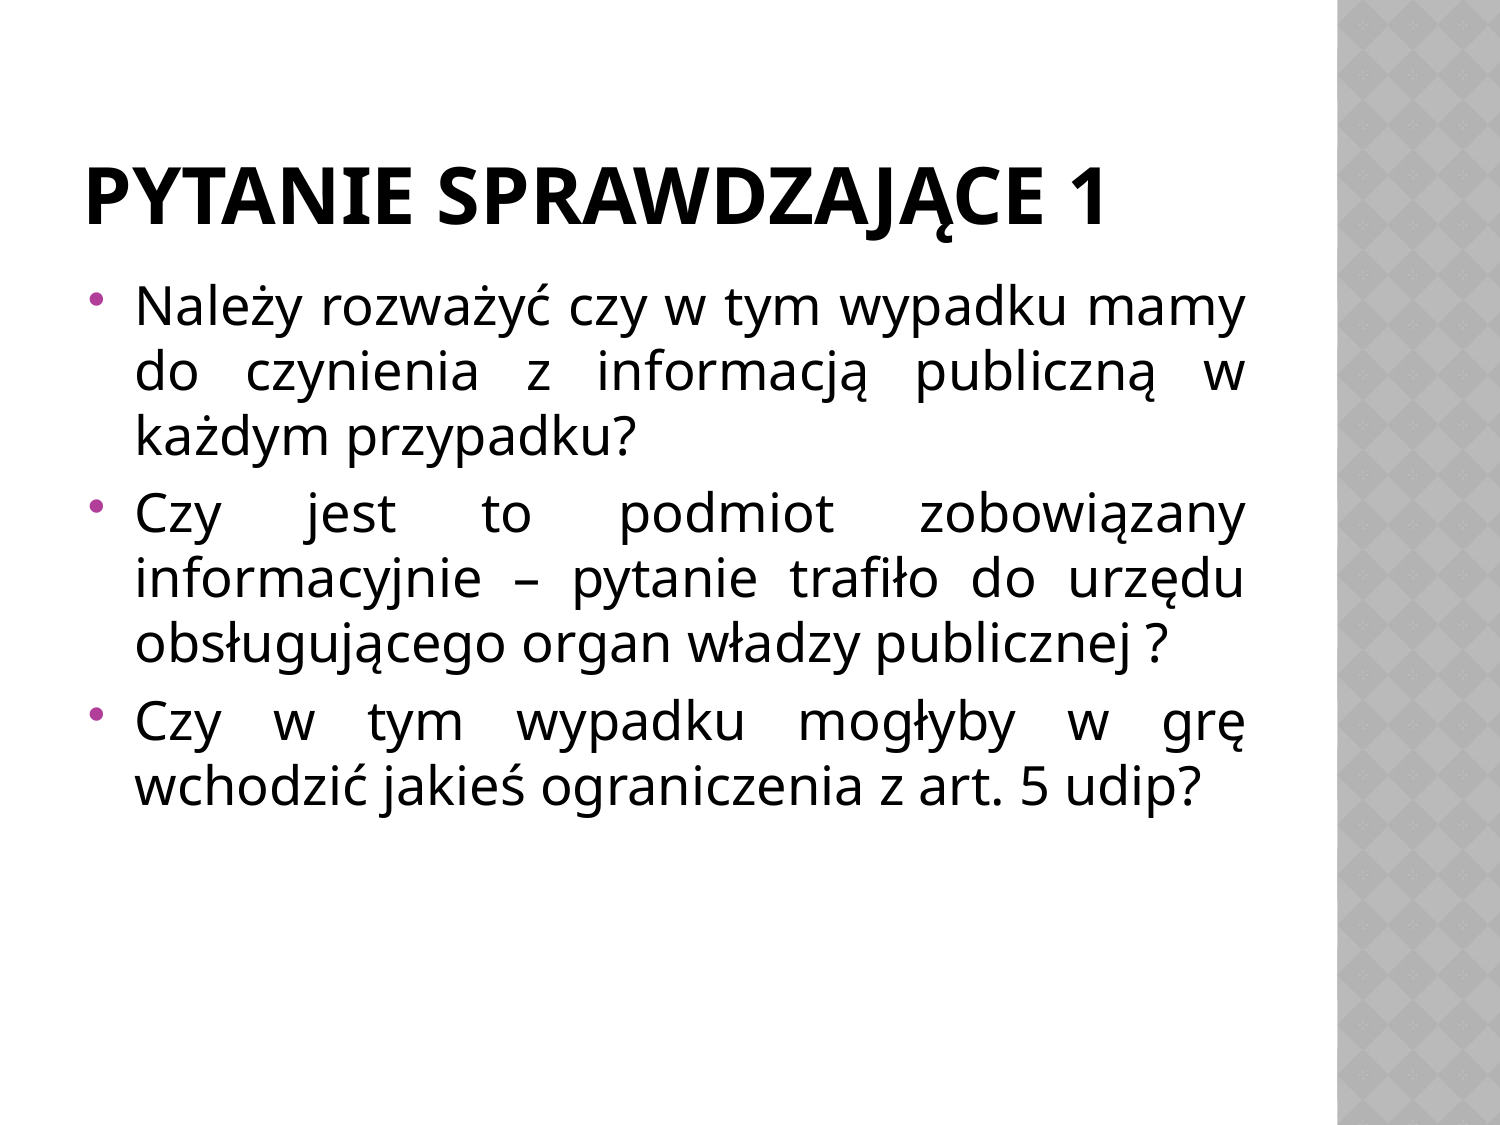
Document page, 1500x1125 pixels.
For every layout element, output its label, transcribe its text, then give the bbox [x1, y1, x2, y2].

title Pytanie sprawdzajĄce 1 [75, 52, 1263, 240]
list Należy rozważyć czy w tym wypadku mamy do czynienia z informacją publiczną w każdym przypadku? Czy jest to podmiot zobowiązany informacyjnie – pytanie trafiło do urzędu obsługującego organ władzy publicznej ? Czy w tym wypadku mogłyby w grę wchodzić jakieś ograniczenia z art. 5 udip? [75, 264, 1263, 1059]
